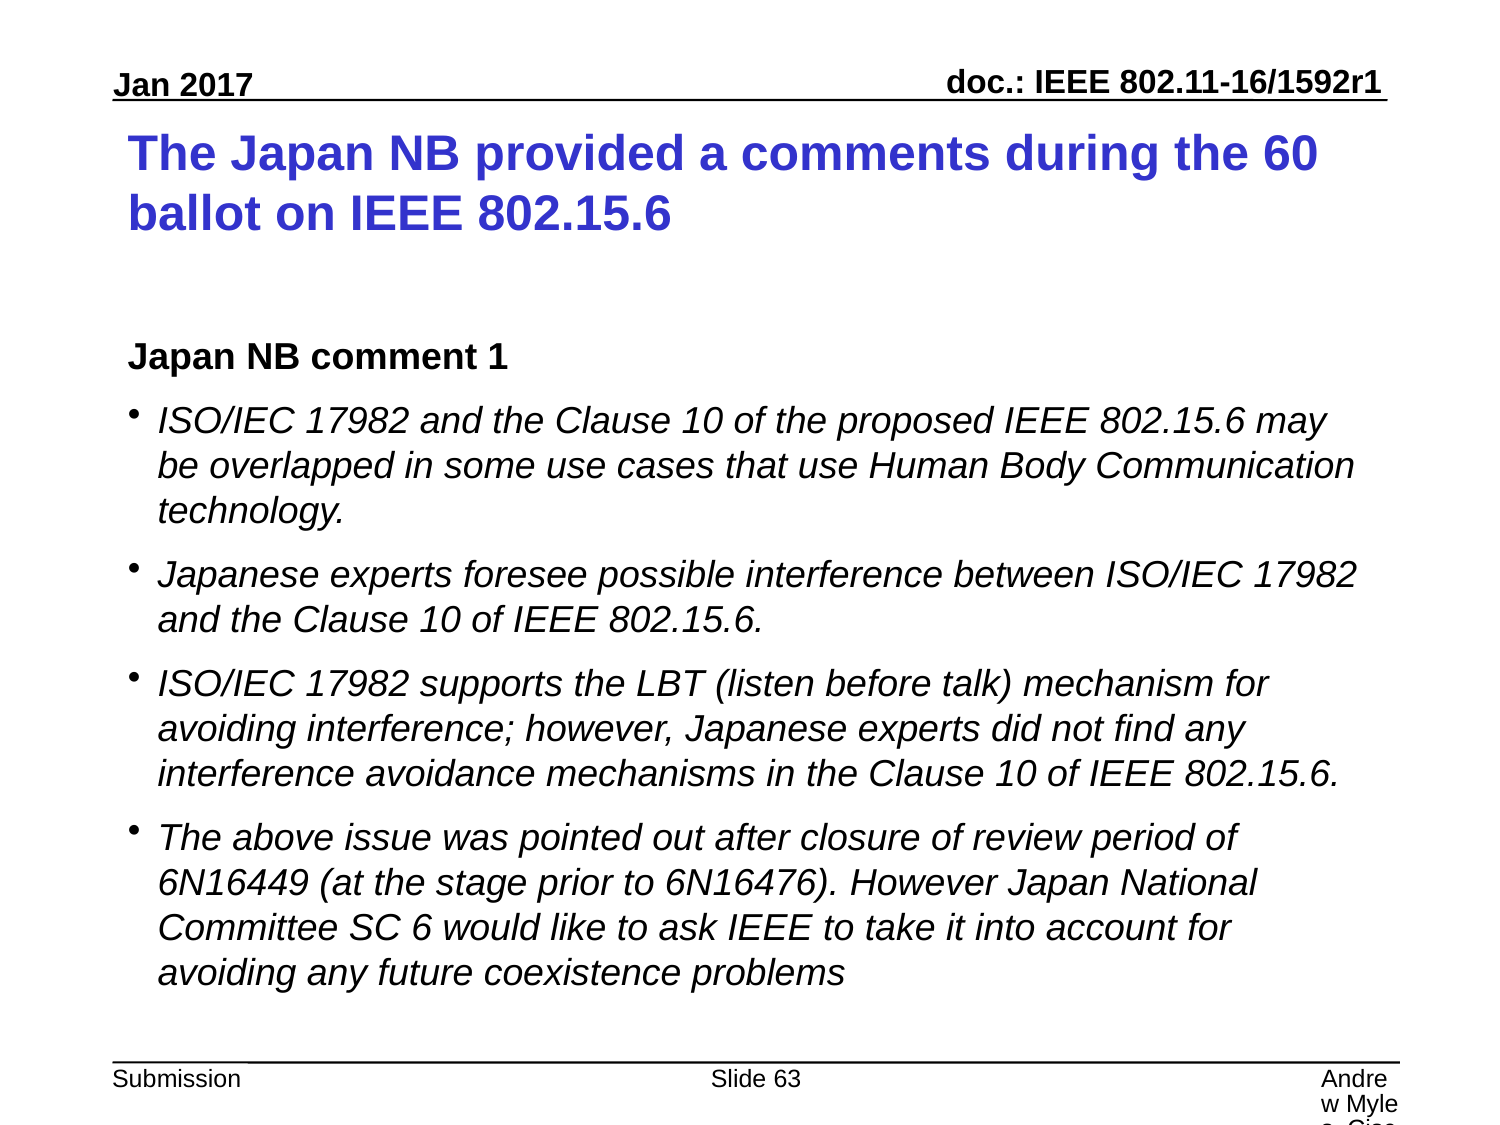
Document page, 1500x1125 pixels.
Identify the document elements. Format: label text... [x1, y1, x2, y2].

footer Andrew Myles, Cisco [1320, 1061, 1402, 1093]
title The Japan NB provided a comments during the 60 ballot on IEEE 802.15.6 [112, 112, 1388, 288]
slide_number Slide 63 [709, 1061, 803, 1093]
list Japan NB comment 1 ISO/IEC 17982 and the Clause 10 of the proposed IEEE 802.15.6 may be overlapped in some use cases that use Human Body Communication technology. Japanese experts foresee possible interference between ISO/IEC 17982 and the Clause 10 of IEEE 802.15.6. ISO/IEC 17982 supports the LBT (listen before talk) mechanism for avoiding interference; however, Japanese experts did not find any interference avoidance mechanisms in the Clause 10 of IEEE 802.15.6. The above issue was pointed out after closure of review period of 6N16449 (at the stage prior to 6N16476). However Japan National Committee SC 6 would like to ask IEEE to take it into account for avoiding any future coexistence problems [112, 324, 1388, 1000]
